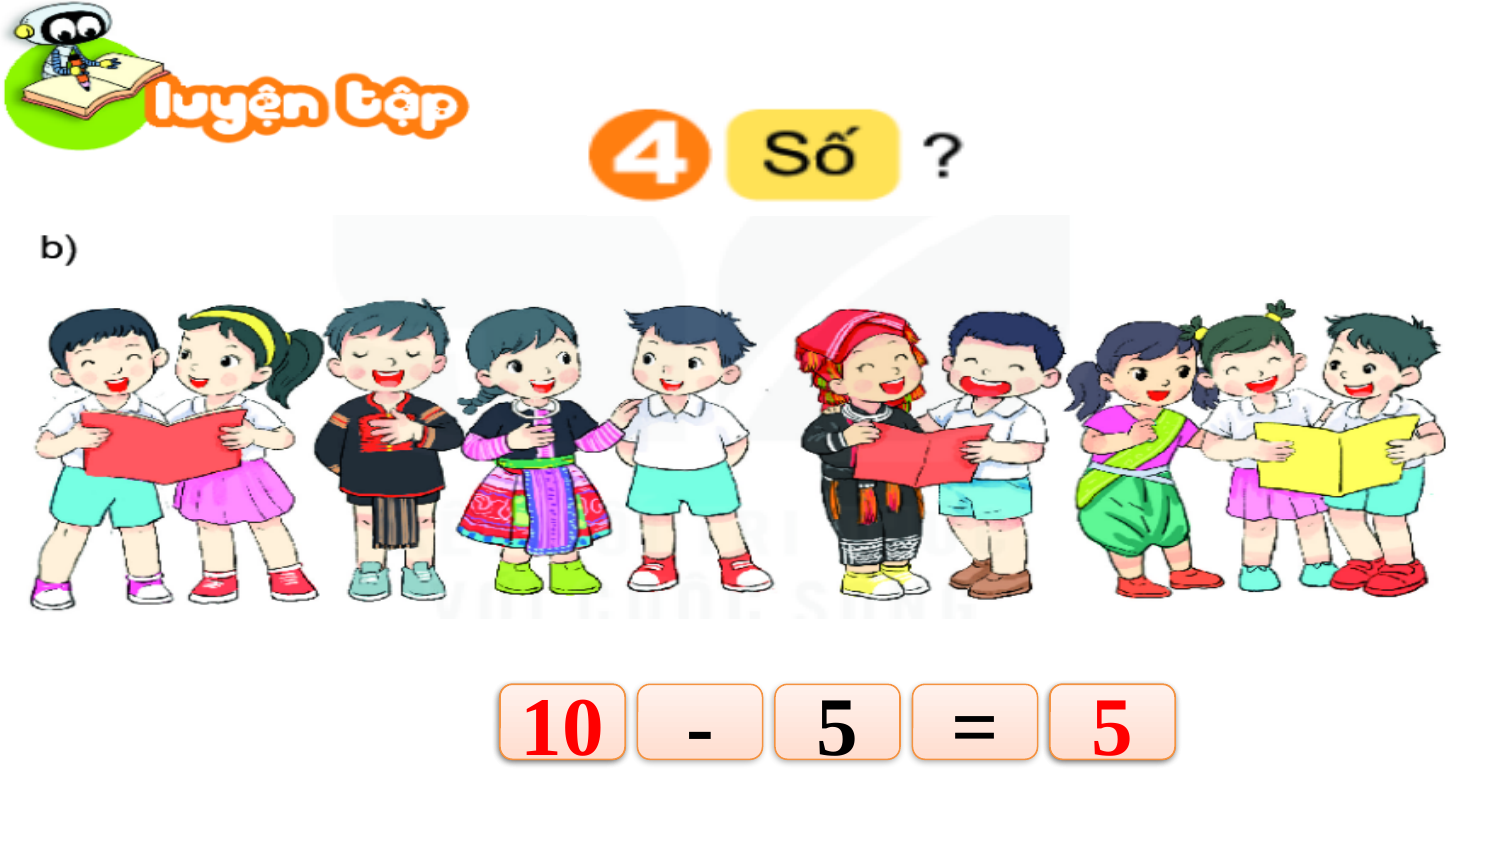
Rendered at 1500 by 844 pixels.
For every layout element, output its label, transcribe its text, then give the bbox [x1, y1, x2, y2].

text_box - [636, 683, 764, 761]
picture [0, 0, 476, 161]
text_box 5 [1049, 683, 1176, 761]
picture [0, 102, 1452, 619]
text_box = [911, 683, 1039, 761]
text_box 5 [774, 683, 901, 761]
text_box 10 [499, 683, 626, 761]
